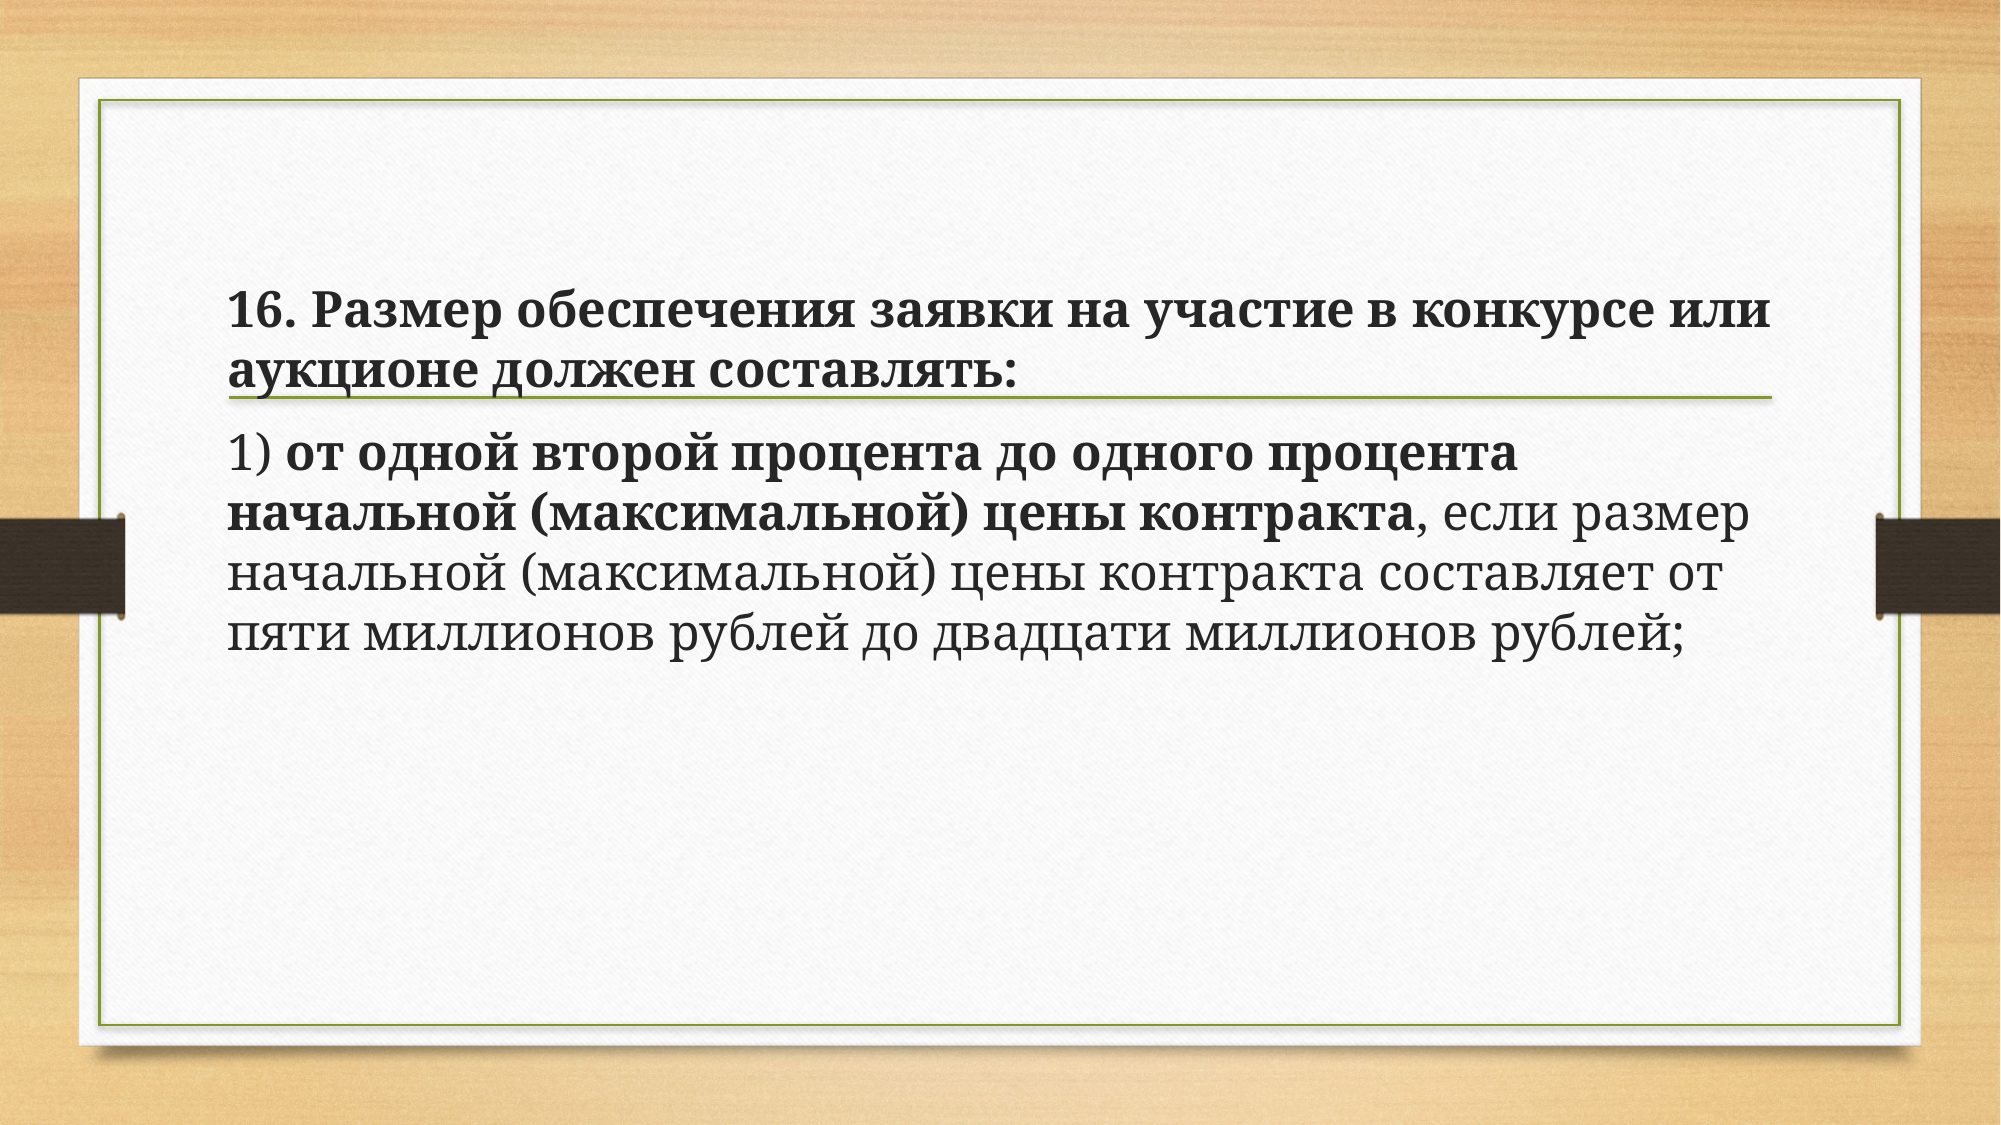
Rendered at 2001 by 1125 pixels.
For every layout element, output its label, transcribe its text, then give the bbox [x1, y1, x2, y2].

list 16. Размер обеспечения заявки на участие в конкурсе или аукционе должен составлять: 1) от одной второй процента до одного процента начальной (максимальной) цены контракта, если размер начальной (максимальной) цены контракта составляет от пяти миллионов рублей до двадцати миллионов рублей; [212, 270, 1788, 964]
picture [0, 0, 2001, 1125]
